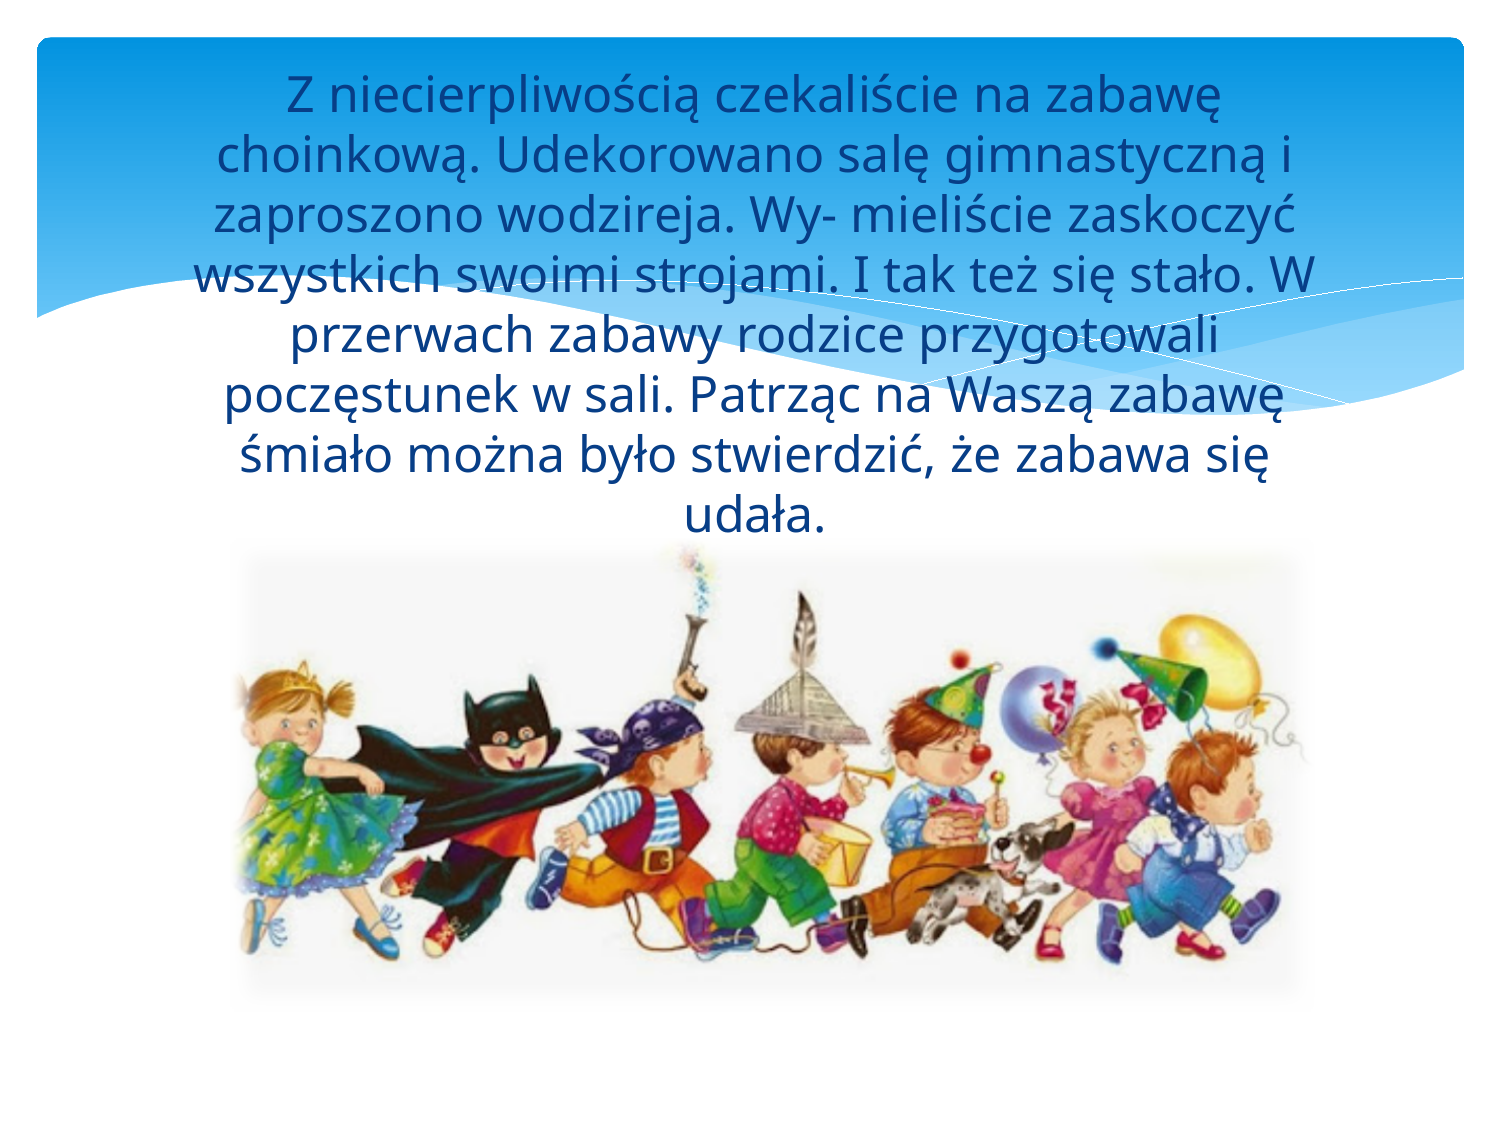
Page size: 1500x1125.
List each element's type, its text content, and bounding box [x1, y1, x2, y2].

list Z niecierpliwością czekaliście na zabawę choinkową. Udekorowano salę gimnastyczną i zaproszono wodzireja. Wy- mieliście zaskoczyć wszystkich swoimi strojami. I tak też się stało. W przerwach zabawy rodzice przygotowali poczęstunek w sali. Patrząc na Waszą zabawę śmiało można było stwierdzić, że zabawa się udała. [147, 54, 1363, 621]
picture [229, 538, 1316, 1012]
